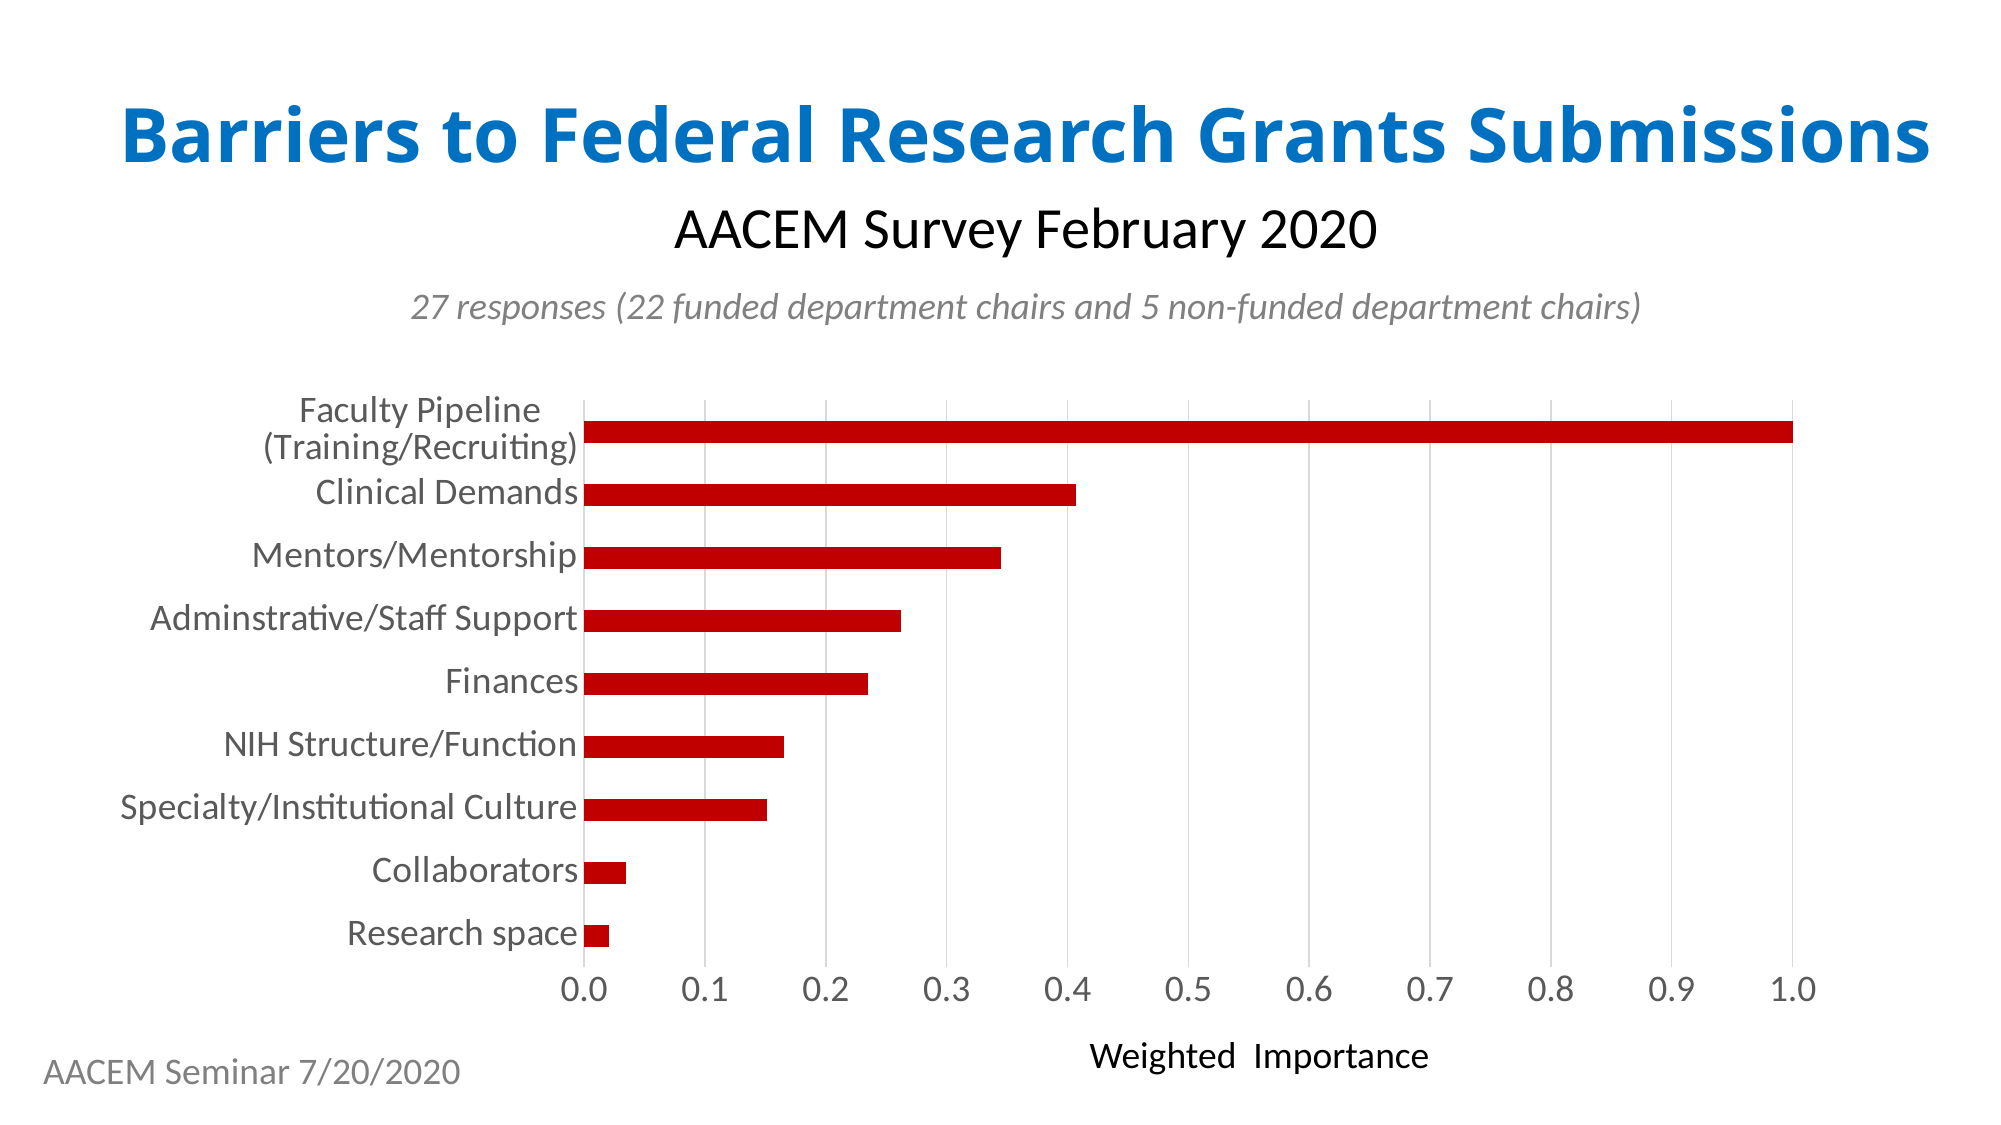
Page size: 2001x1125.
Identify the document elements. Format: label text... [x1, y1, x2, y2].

text_box AACEM Seminar 7/20/2020 [28, 1039, 476, 1100]
text_box Weighted Importance [1026, 1024, 1494, 1084]
chart [85, 381, 1852, 1024]
text_box AACEM Survey February 2020 [659, 182, 1393, 268]
title Barriers to Federal Research Grants Submissions [88, 29, 1964, 248]
text_box 27 responses (22 funded department chairs and 5 non-funded department chairs) [395, 274, 1658, 334]
